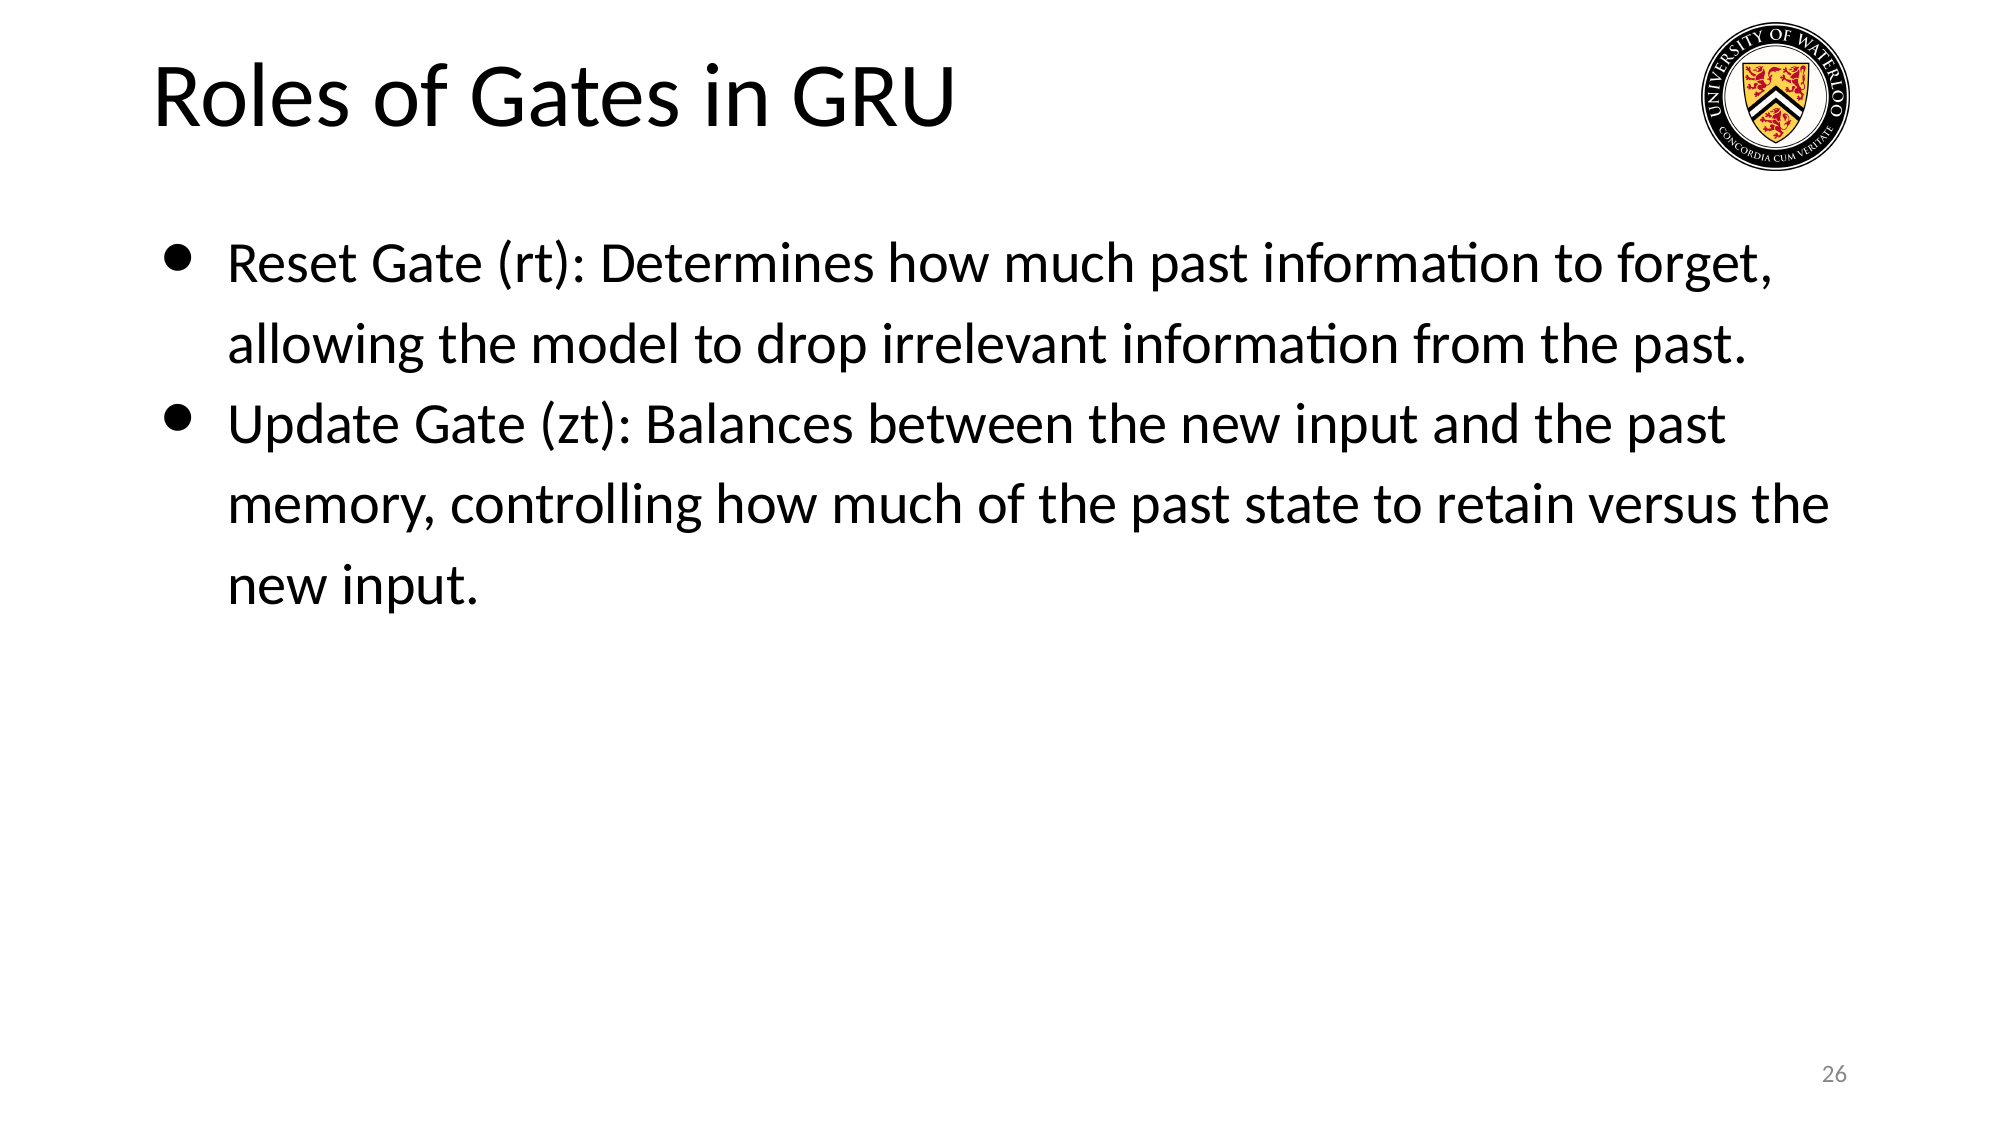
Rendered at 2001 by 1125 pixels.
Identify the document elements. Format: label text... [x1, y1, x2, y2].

list Reset Gate (rt): Determines how much past information to forget, allowing the model to drop irrelevant information from the past. Update Gate (zt): Balances between the new input and the past memory, controlling how much of the past state to retain versus the new input. [137, 206, 1863, 1014]
slide_number ‹#› [1412, 1042, 1863, 1103]
title Roles of Gates in GRU [137, 22, 1863, 171]
